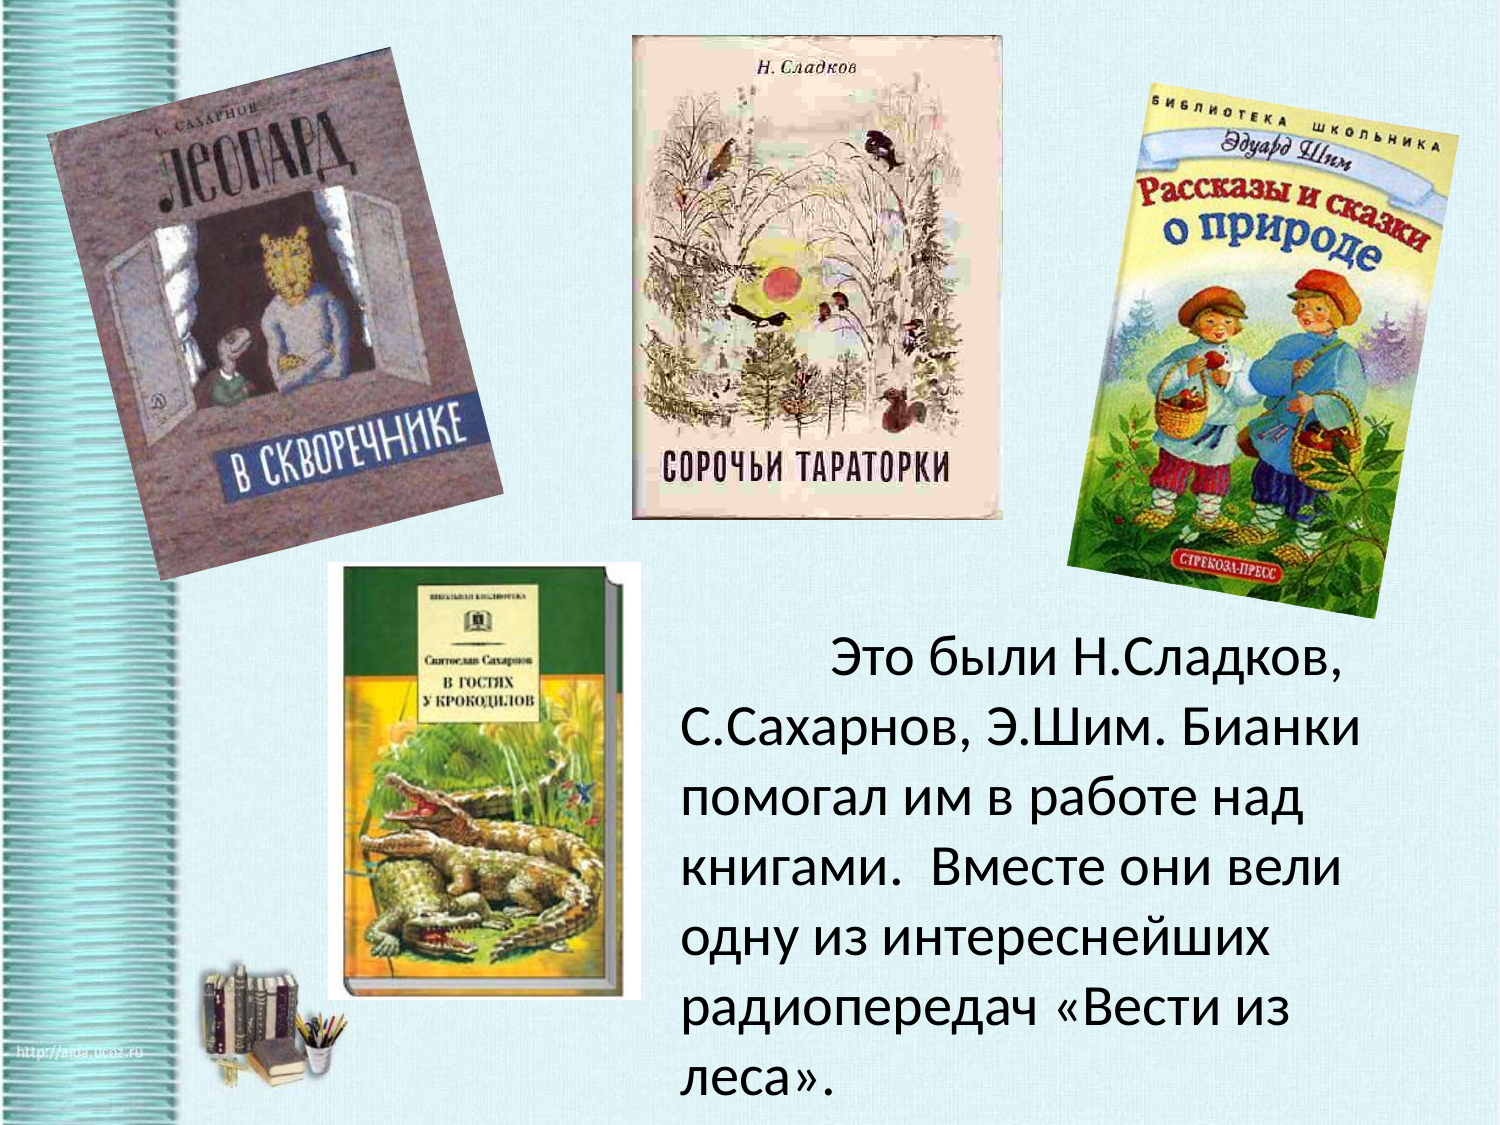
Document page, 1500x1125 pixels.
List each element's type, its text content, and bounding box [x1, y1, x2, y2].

picture [0, 0, 1500, 1125]
text_box Это были Н.Сладков, С.Сахарнов, Э.Шим. Бианки помогал им в работе над книгами. Вместе они вели одну из интереснейших радиопередач «Вести из леса». [609, 609, 1453, 1098]
